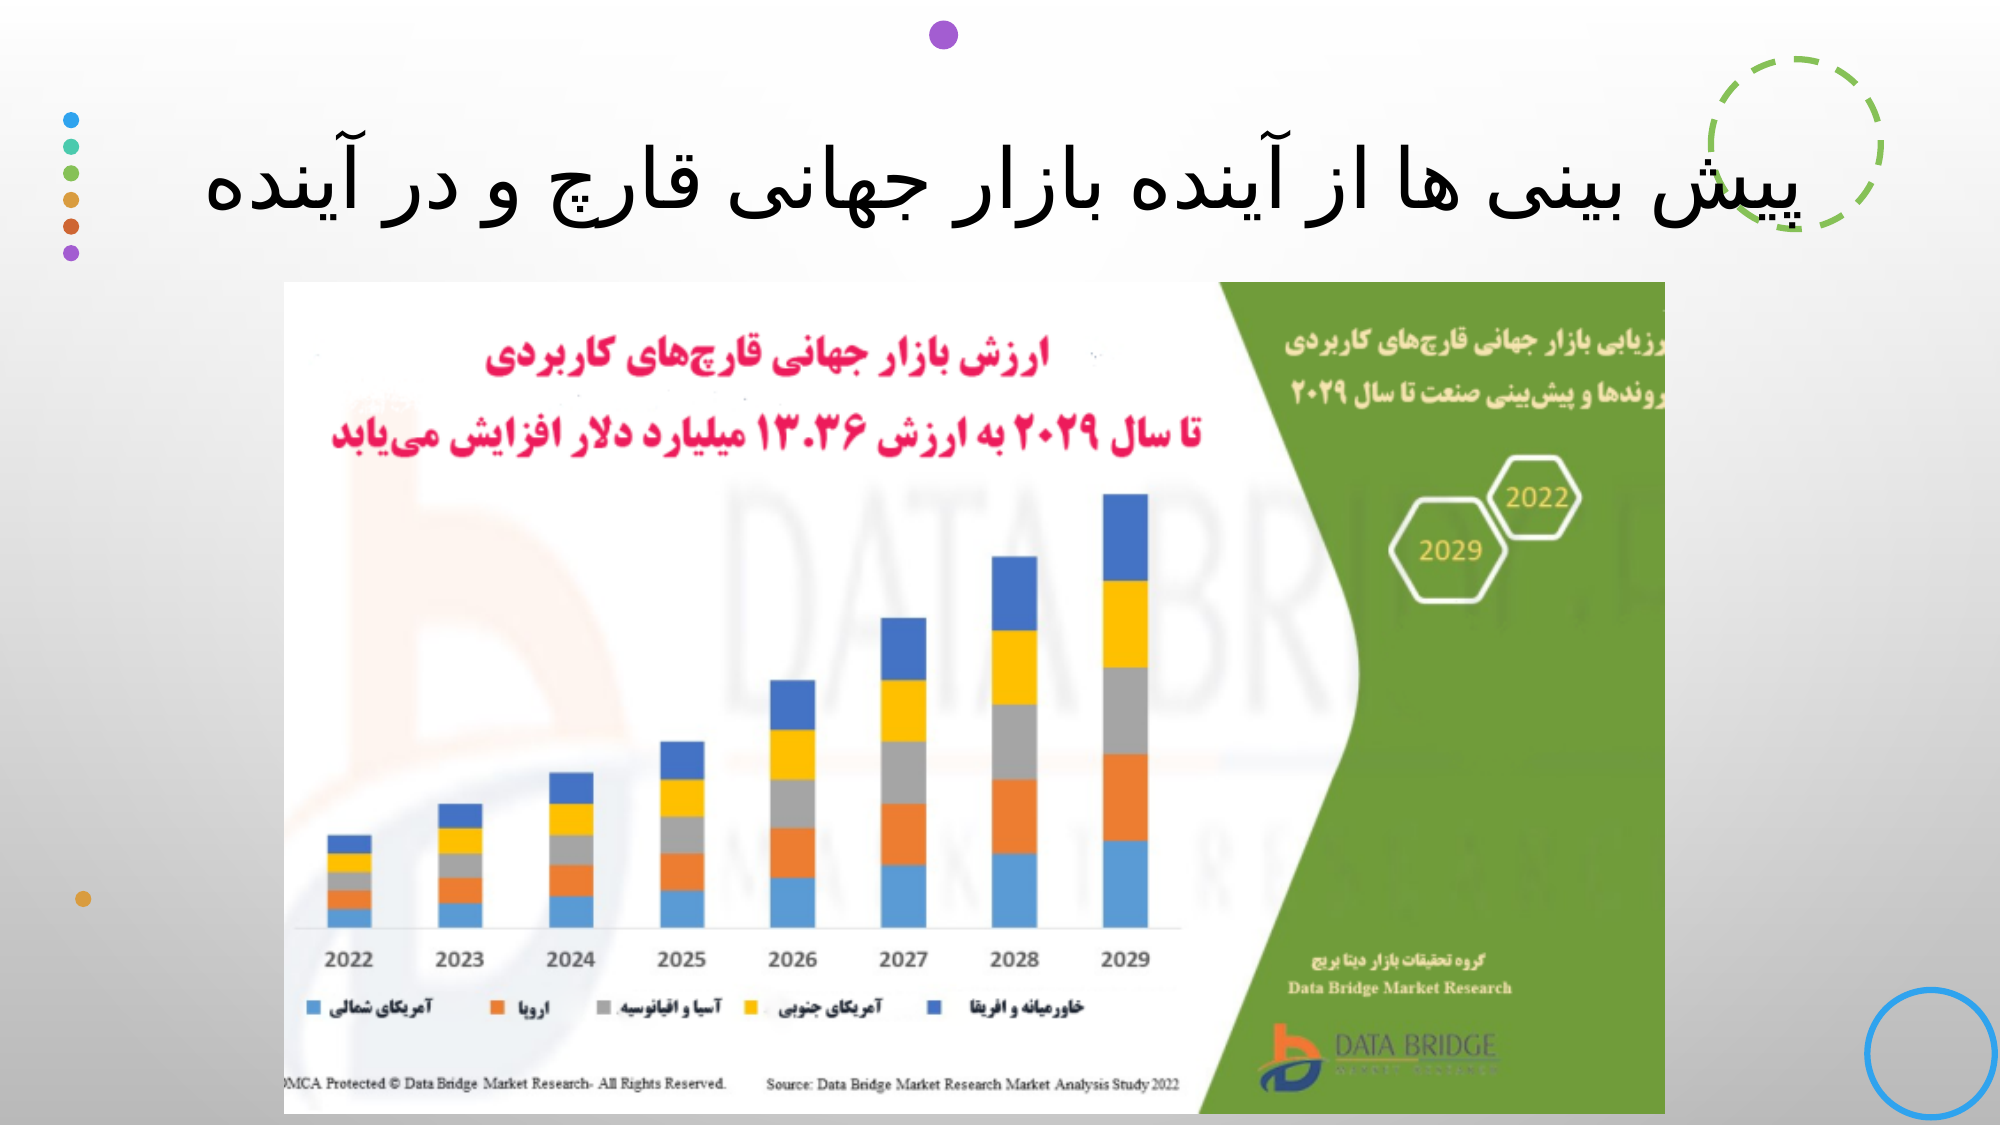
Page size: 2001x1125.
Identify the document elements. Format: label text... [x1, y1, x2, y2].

picture [0, 0, 2000, 1125]
title پیش بینی ها از آینده بازار جهانی قارچ و در آینده [180, 69, 1830, 294]
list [284, 281, 1665, 1114]
